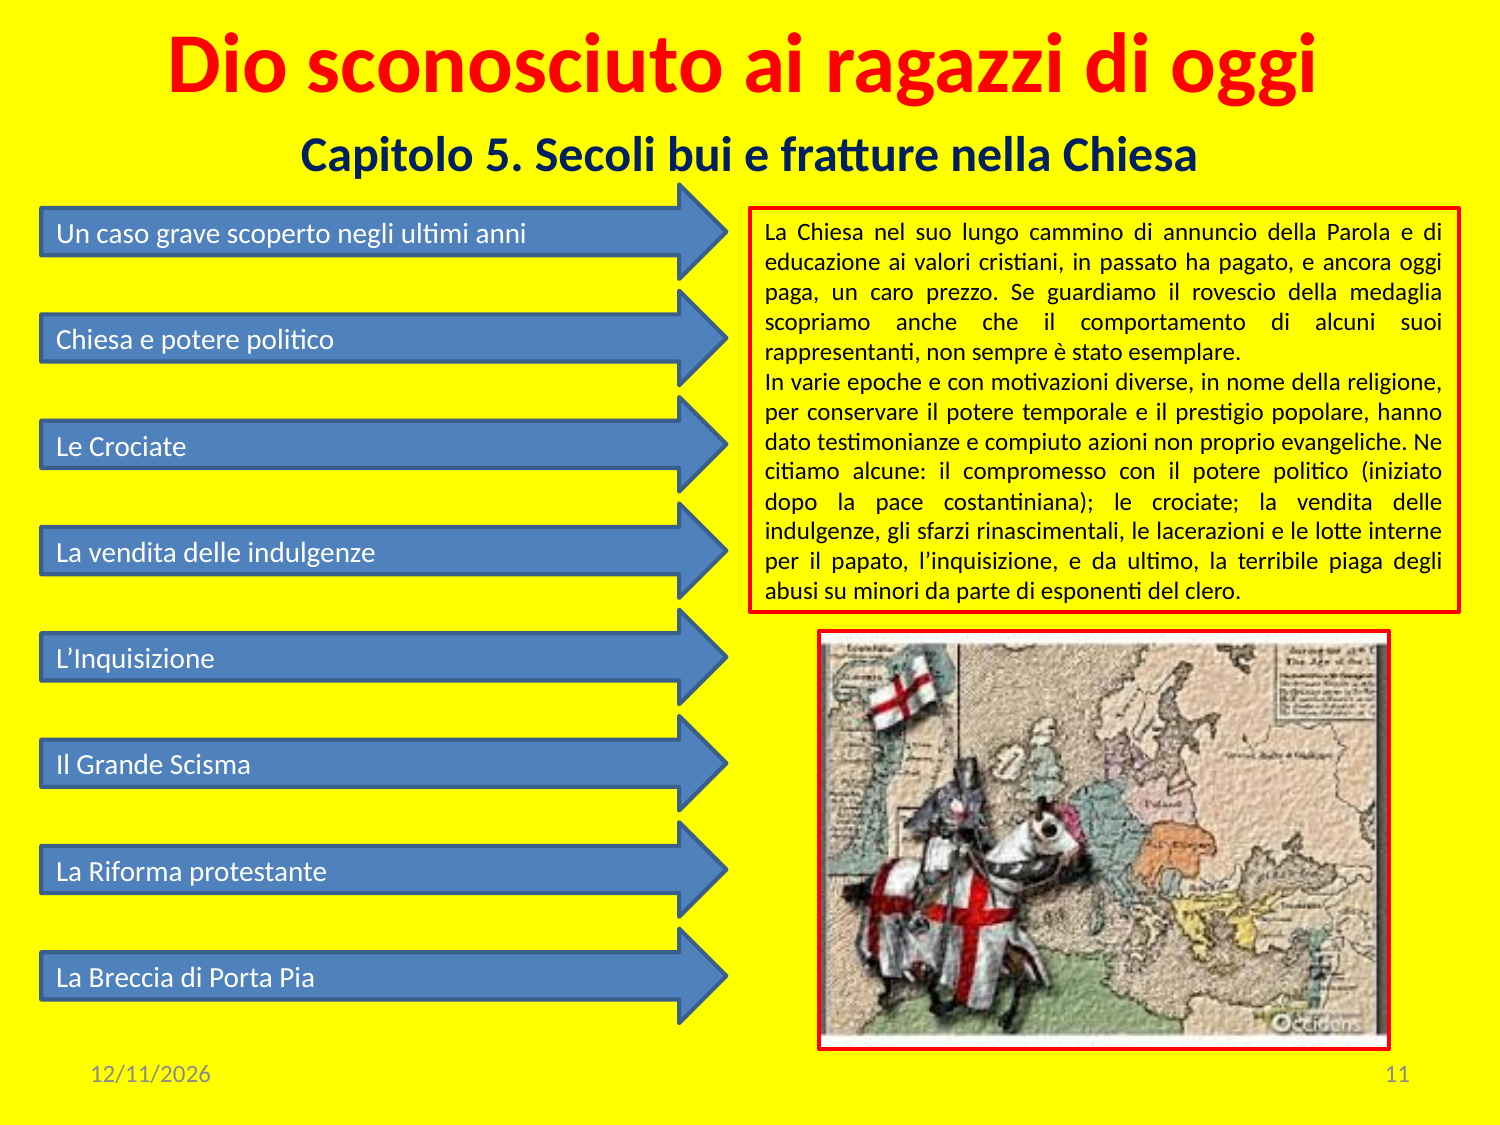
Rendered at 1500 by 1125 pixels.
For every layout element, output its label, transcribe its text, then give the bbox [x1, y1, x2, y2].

text_box La Chiesa nel suo lungo cammino di annuncio della Parola e di educazione ai valori cristiani, in passato ha pagato, e ancora oggi paga, un caro prezzo. Se guardiamo il rovescio della medaglia scopriamo anche che il comportamento di alcuni suoi rappresentanti, non sempre è stato esemplare. In varie epoche e con motivazioni diverse, in nome della religione, per conservare il potere temporale e il prestigio popolare, hanno dato testimonianze e compiuto azioni non proprio evangeliche. Ne citiamo alcune: il compromesso con il potere politico (iniziato dopo la pace costantiniana); le crociate; la vendita delle indulgenze, gli sfarzi rinascimentali, le lacerazioni e le lotte interne per il papato, l’inquisizione, e da ultimo, la terribile piaga degli abusi su minori da parte di esponenti del clero. [750, 208, 1459, 613]
text_box Chiesa e potere politico [39, 288, 729, 388]
text_box La Breccia di Porta Pia [39, 926, 729, 1026]
text_box Capitolo 5. Secoli bui e fratture nella Chiesa [159, 113, 1341, 189]
text_box Un caso grave scoperto negli ultimi anni [39, 182, 729, 281]
text_box La vendita delle indulgenze [39, 501, 729, 600]
picture [820, 633, 1388, 1048]
slide_number 11 [1074, 1042, 1425, 1103]
text_box La Riforma protestante [39, 820, 729, 919]
text_box Il Grande Scisma [39, 714, 729, 813]
text_box Le Crociate [39, 395, 729, 494]
subtitle Dio sconosciuto ai ragazzi di oggi [29, 0, 1459, 119]
text_box L’Inquisizione [39, 607, 729, 707]
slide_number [75, 1042, 425, 1103]
